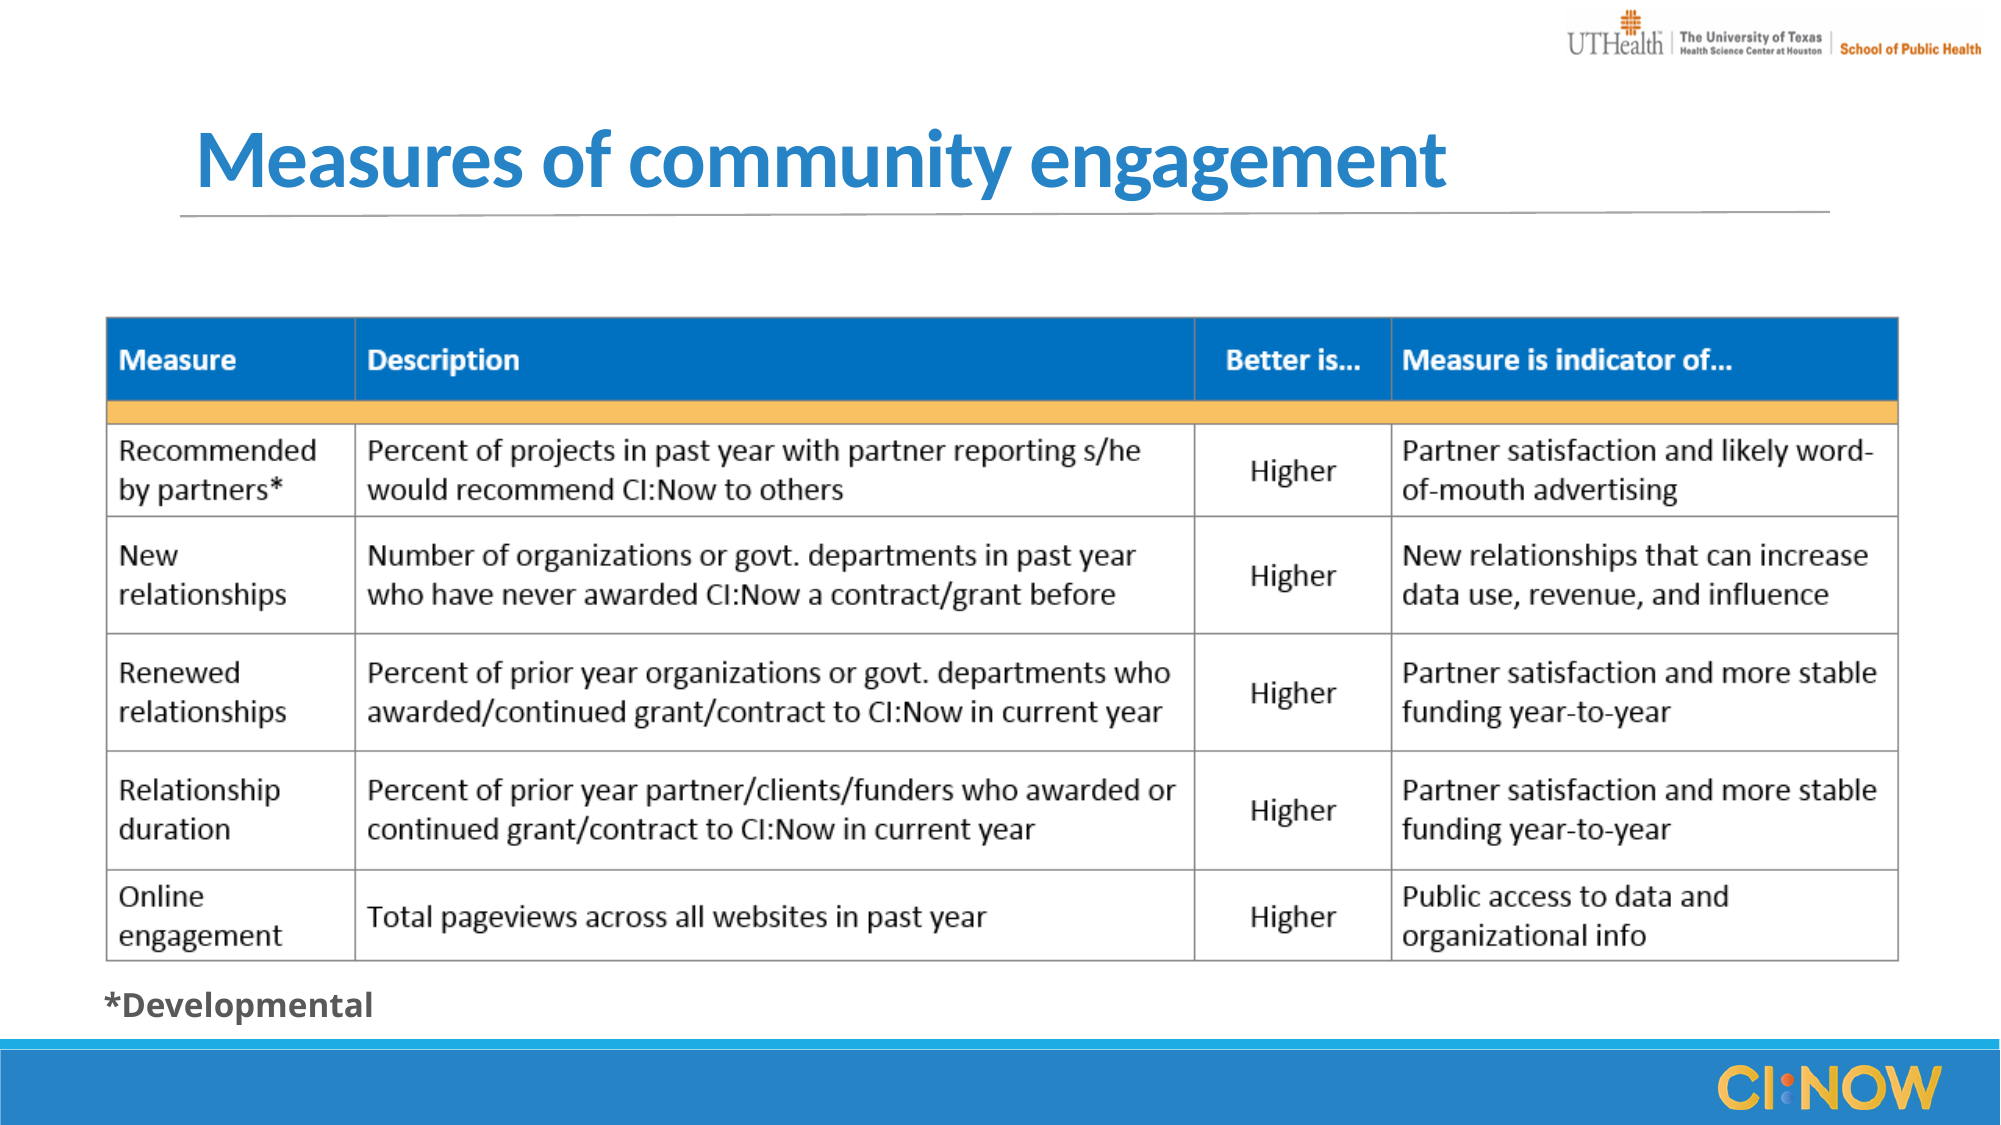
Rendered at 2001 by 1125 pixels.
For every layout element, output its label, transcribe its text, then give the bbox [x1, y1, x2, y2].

list *Developmental [103, 980, 1769, 1034]
picture [1718, 1065, 1942, 1110]
title Measures of community engagement [180, 57, 1830, 212]
picture [1565, 7, 1983, 57]
picture [102, 313, 1907, 968]
